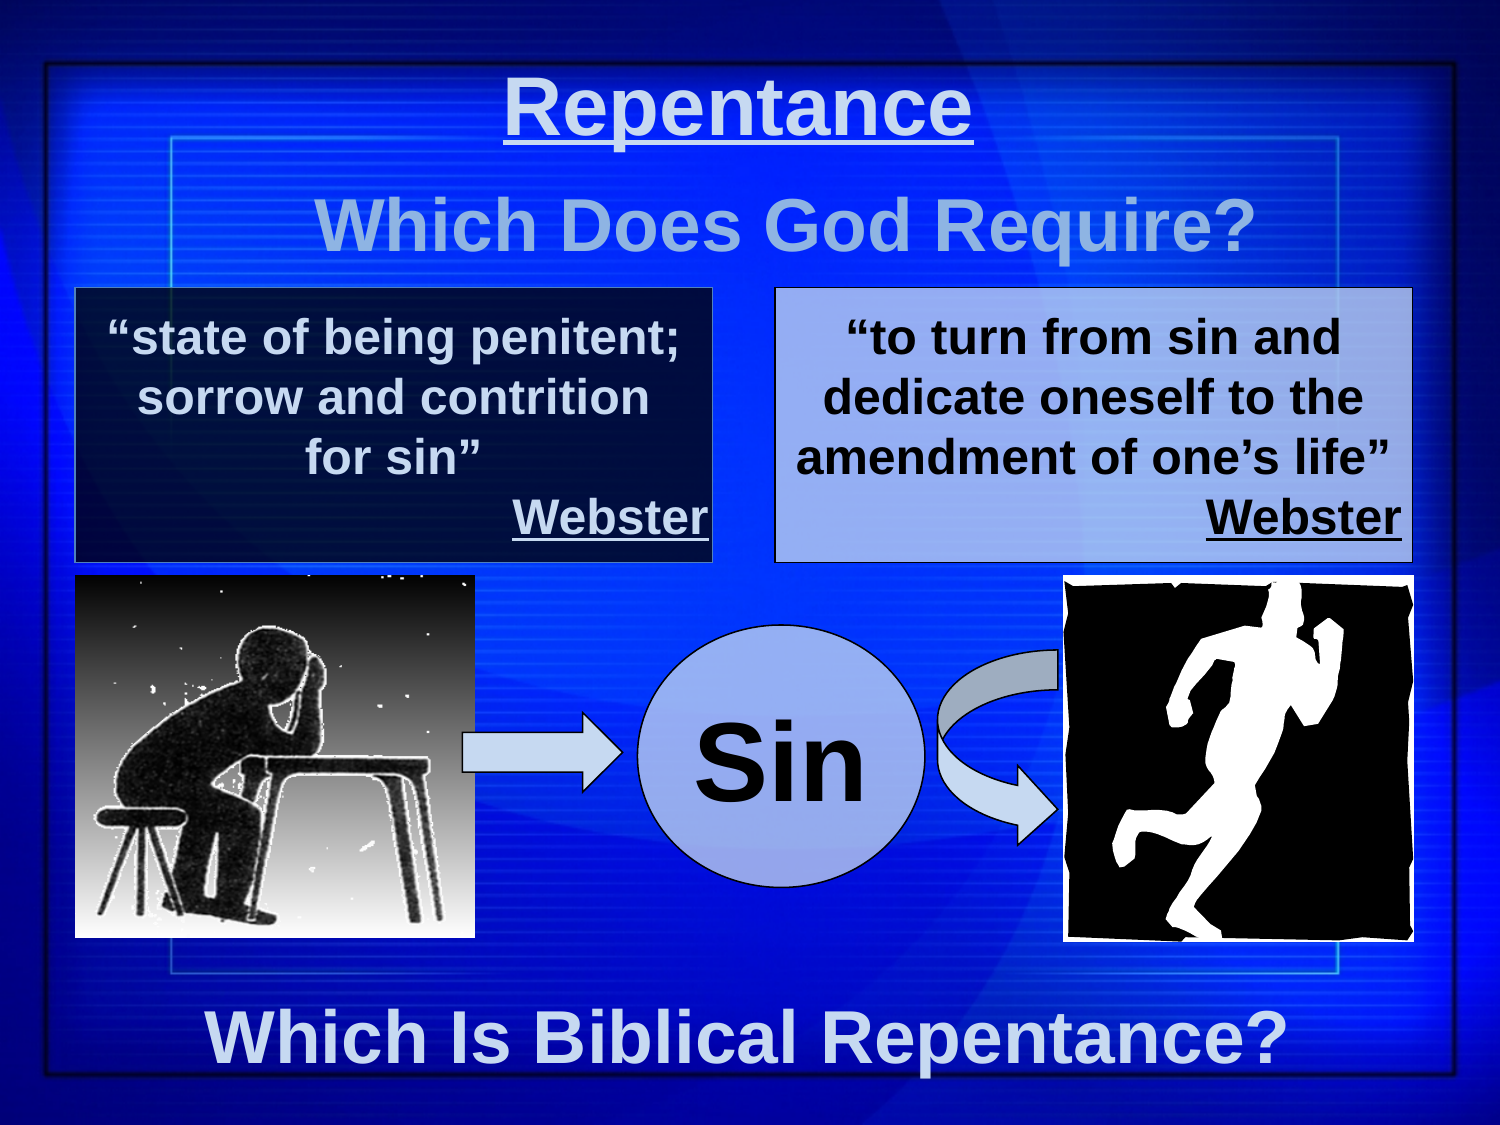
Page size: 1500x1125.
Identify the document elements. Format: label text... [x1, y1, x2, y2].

text_box “to turn from sin and dedicate oneself to the amendment of one’s life” Webster [774, 287, 1413, 563]
text_box “state of being penitent; sorrow and contrition for sin” Webster [75, 287, 713, 563]
text_box [937, 649, 1057, 846]
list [1062, 574, 1415, 943]
text_box Which Is Biblical Repentance? [189, 981, 1307, 1087]
picture [0, 0, 1500, 1125]
text_box Sin [637, 624, 925, 888]
text_box Which Does God Require? [299, 168, 1275, 274]
title Repentance [75, 37, 1425, 168]
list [74, 574, 476, 938]
text_box [479, 712, 623, 793]
